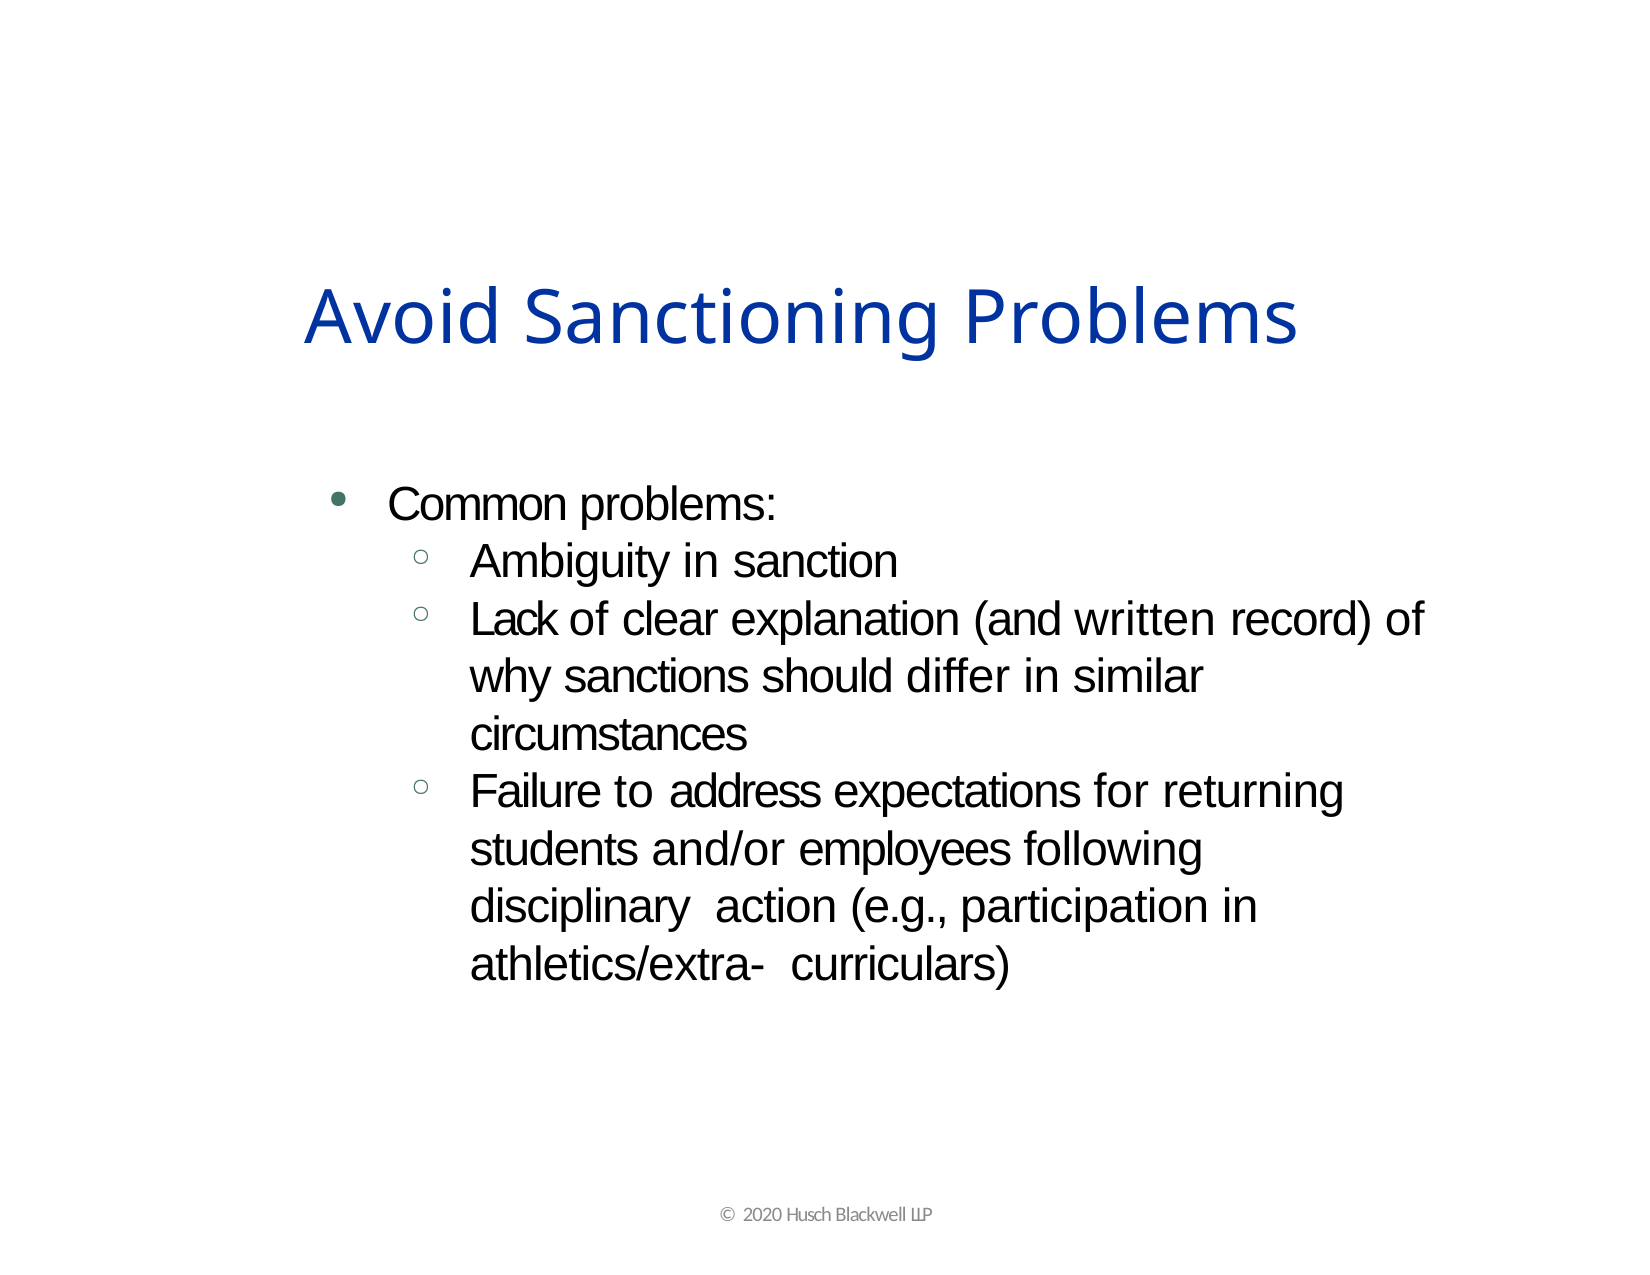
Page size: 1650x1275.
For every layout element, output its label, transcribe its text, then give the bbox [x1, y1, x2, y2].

title Avoid Sanctioning Problems [302, 203, 1412, 420]
footer © 2020 Husch Blackwell LLP [546, 990, 1104, 1275]
text_box Common problems: Ambiguity in sanction Lack of clear explanation (and written record) of why sanctions should differ in similar circumstances Failure to address expectations for returning students and/or employees following disciplinary action (e.g., participation in athletics/extra- curriculars) [326, 469, 1482, 990]
